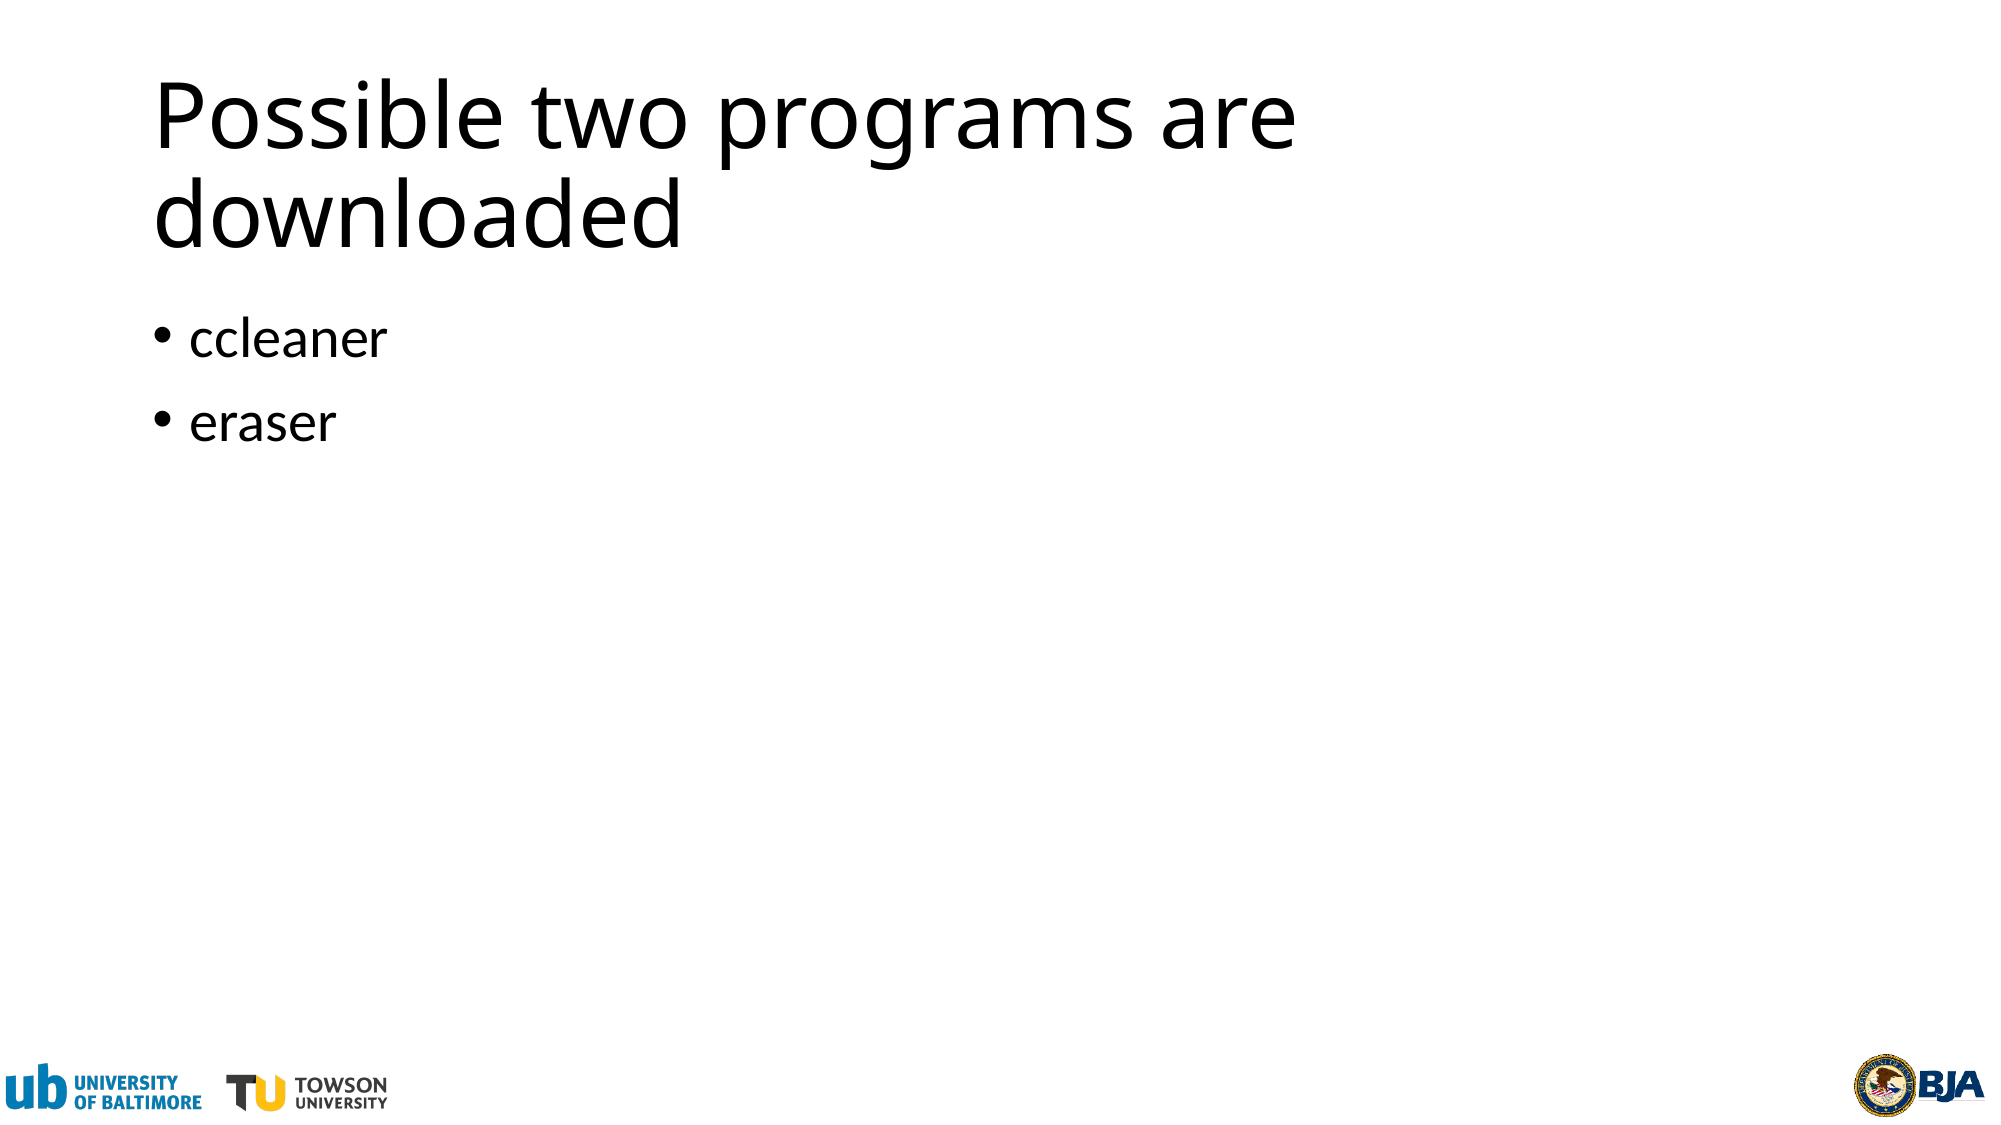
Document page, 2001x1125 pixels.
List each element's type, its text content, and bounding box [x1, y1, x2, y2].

title Possible two programs are downloaded [137, 59, 1863, 278]
picture [1854, 1054, 1986, 1117]
list ccleaner eraser [137, 299, 1863, 1014]
picture [0, 1031, 407, 1125]
